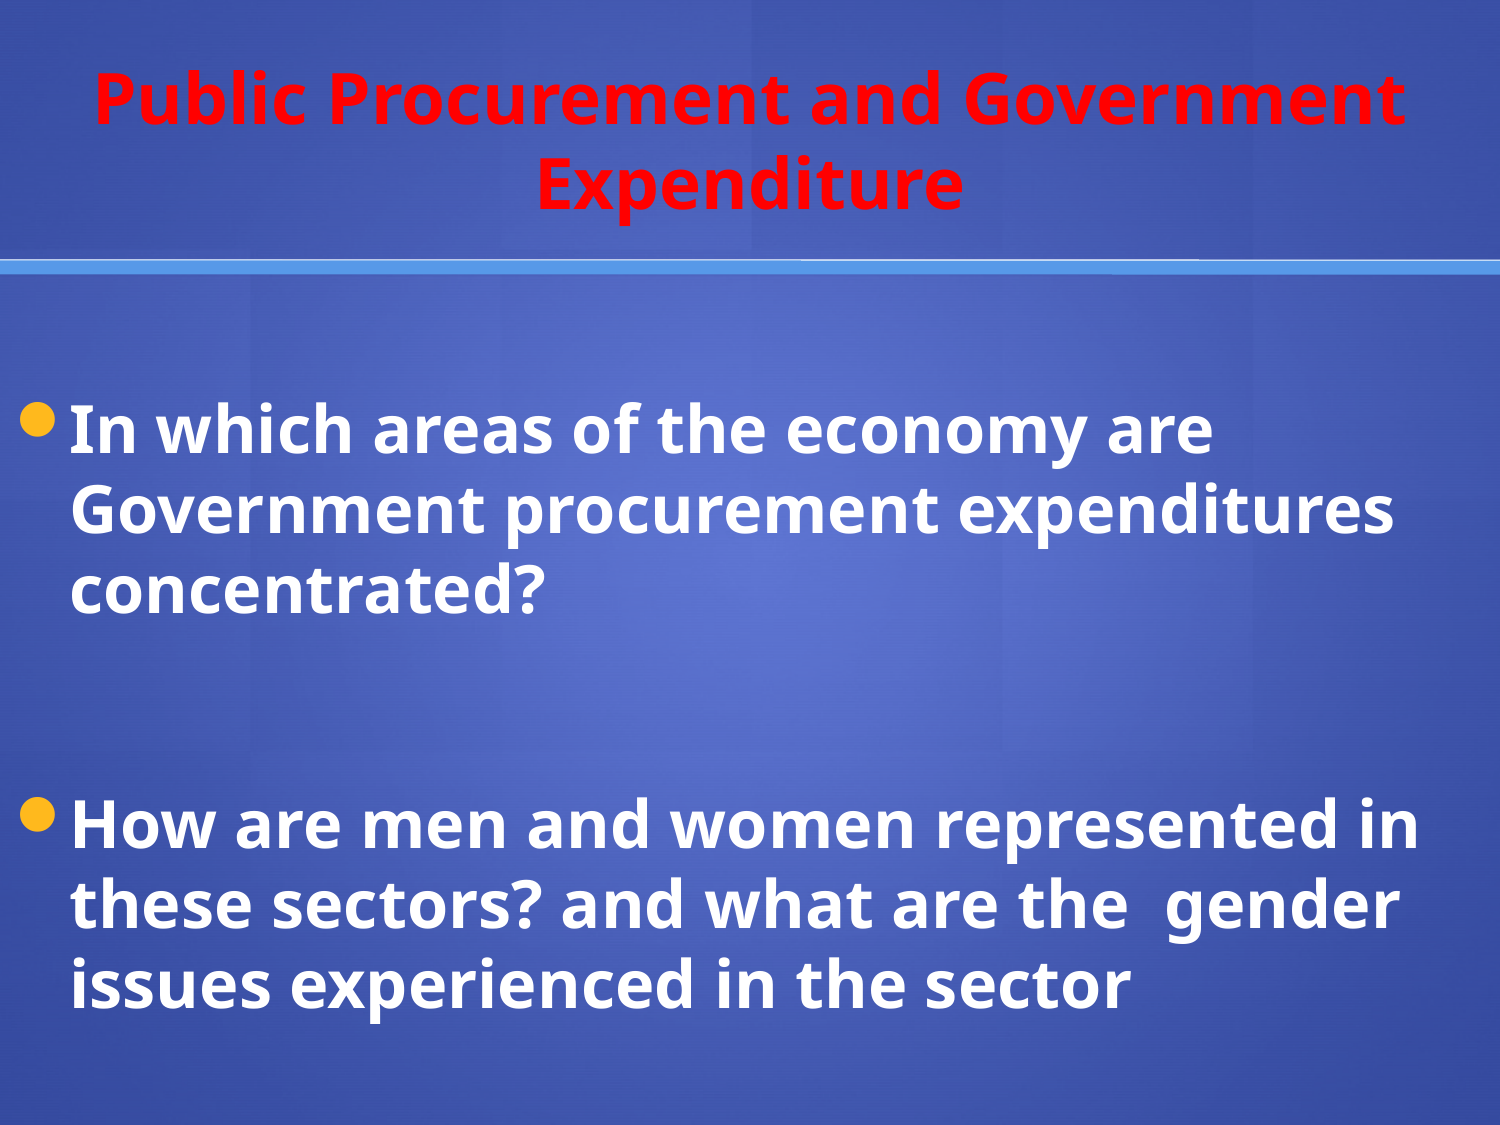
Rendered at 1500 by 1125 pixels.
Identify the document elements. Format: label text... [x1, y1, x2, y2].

title Public Procurement and Government Expenditure [75, 45, 1425, 233]
list In which areas of the economy are Government procurement expenditures concentrated? How are men and women represented in these sectors? and what are the gender issues experienced in the sector [0, 262, 1500, 1125]
